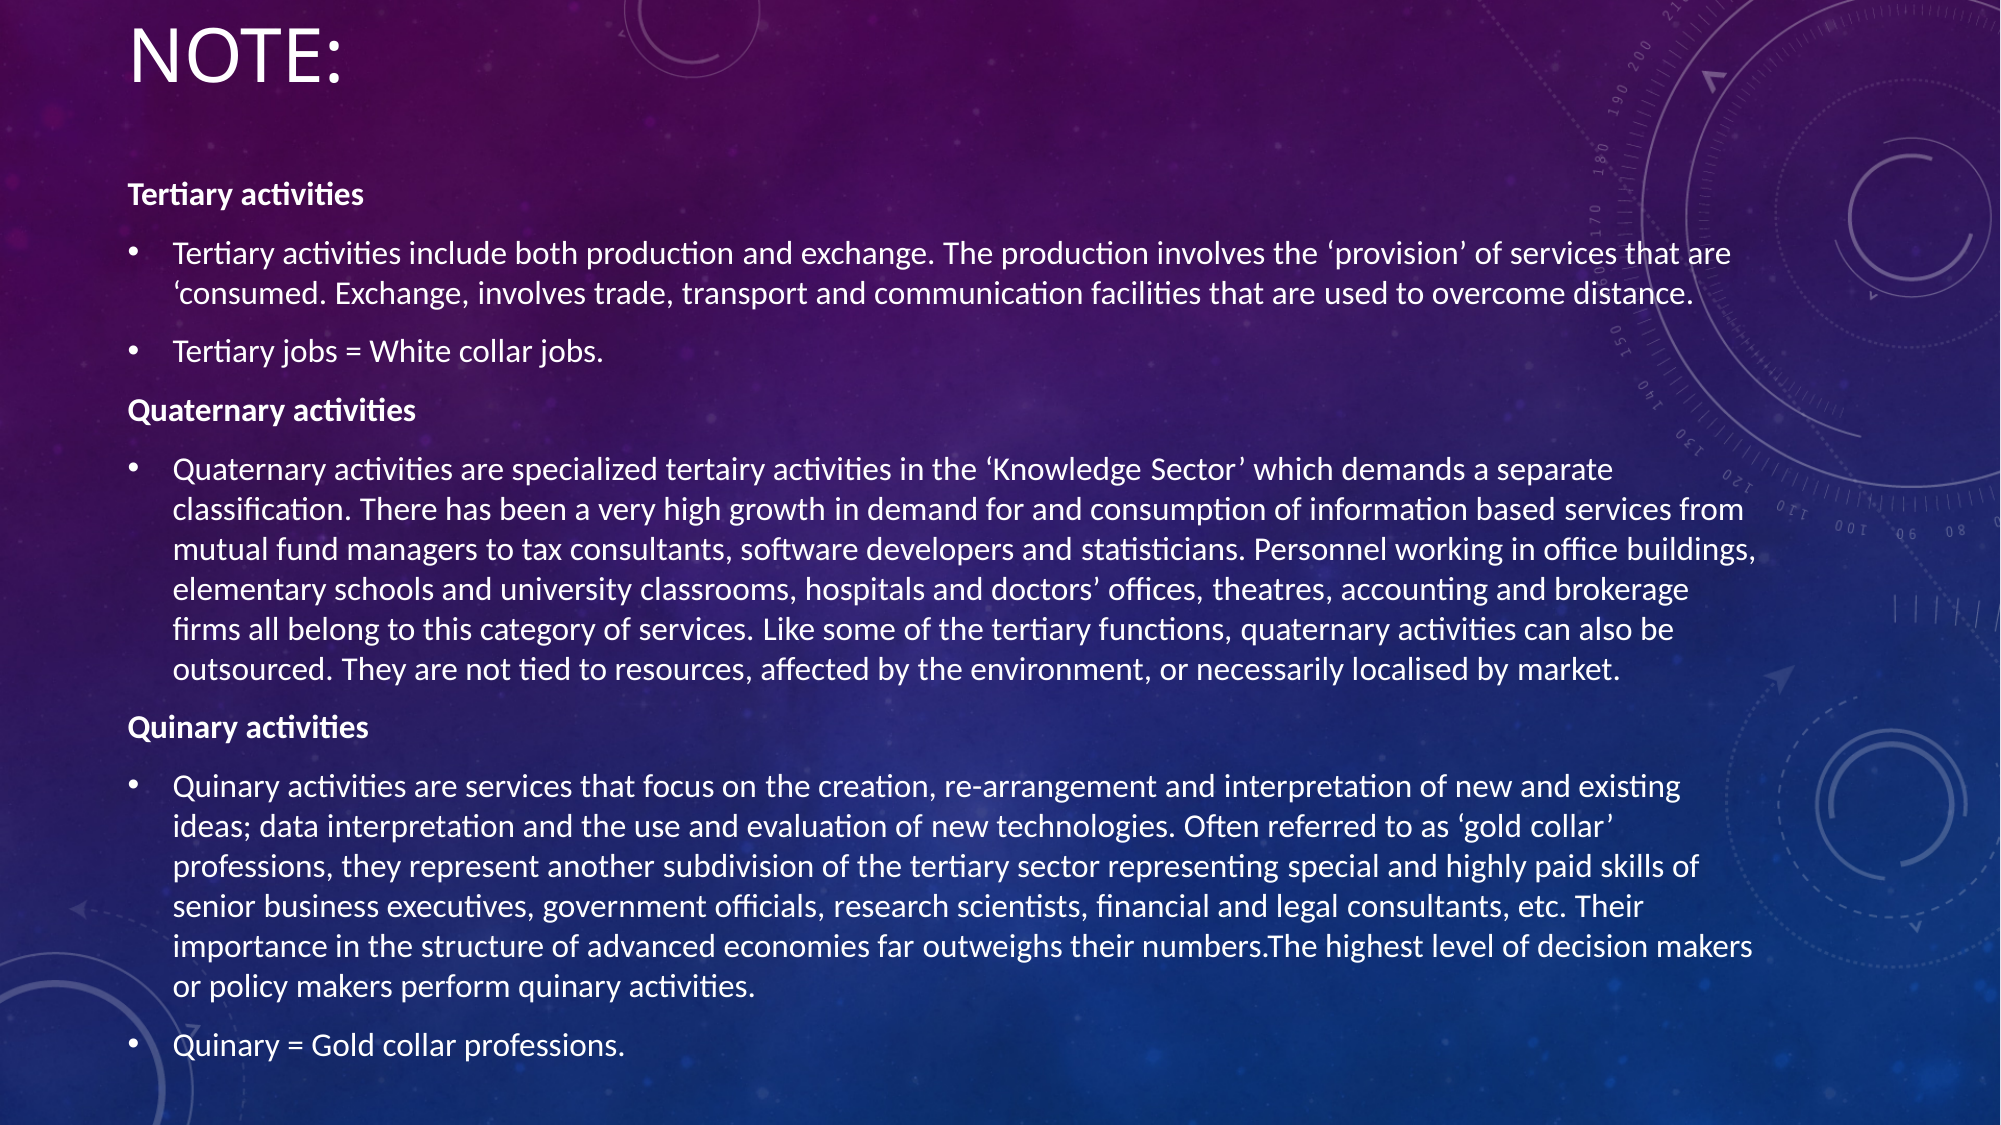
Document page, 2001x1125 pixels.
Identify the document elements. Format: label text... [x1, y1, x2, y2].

picture [0, 0, 2001, 1125]
list Tertiary activities Tertiary activities include both production and exchange. The production involves the ‘provision’ of services that are ‘consumed. Exchange, involves trade, transport and communication facilities that are used to overcome distance. Tertiary jobs = White collar jobs. Quaternary activities Quaternary activities are specialized tertairy activities in the ‘Knowledge Sector’ which demands a separate classification. There has been a very high growth in demand for and consumption of information based services from mutual fund managers to tax consultants, software developers and statisticians. Personnel working in office buildings, elementary schools and university classrooms, hospitals and doctors’ offices, theatres, accounting and brokerage firms all belong to this category of services. Like some of the tertiary functions, quaternary activities can also be outsourced. They are not tied to resources, affected by the environment, or necessarily localised by market. Quinary activities Quinary activities are services that focus on the creation, re-arrangement and interpretation of new and existing ideas; data interpretation and the use and evaluation of new technologies. Often referred to as ‘gold collar’ professions, they represent another subdivision of the tertiary sector representing special and highly paid skills of senior business executives, government officials, research scientists, financial and legal consultants, etc. Their importance in the structure of advanced economies far outweighs their numbers.The highest level of decision makers or policy makers perform quinary activities. Quinary = Gold collar professions. [112, 137, 1775, 1098]
title Note: [112, 0, 1775, 137]
